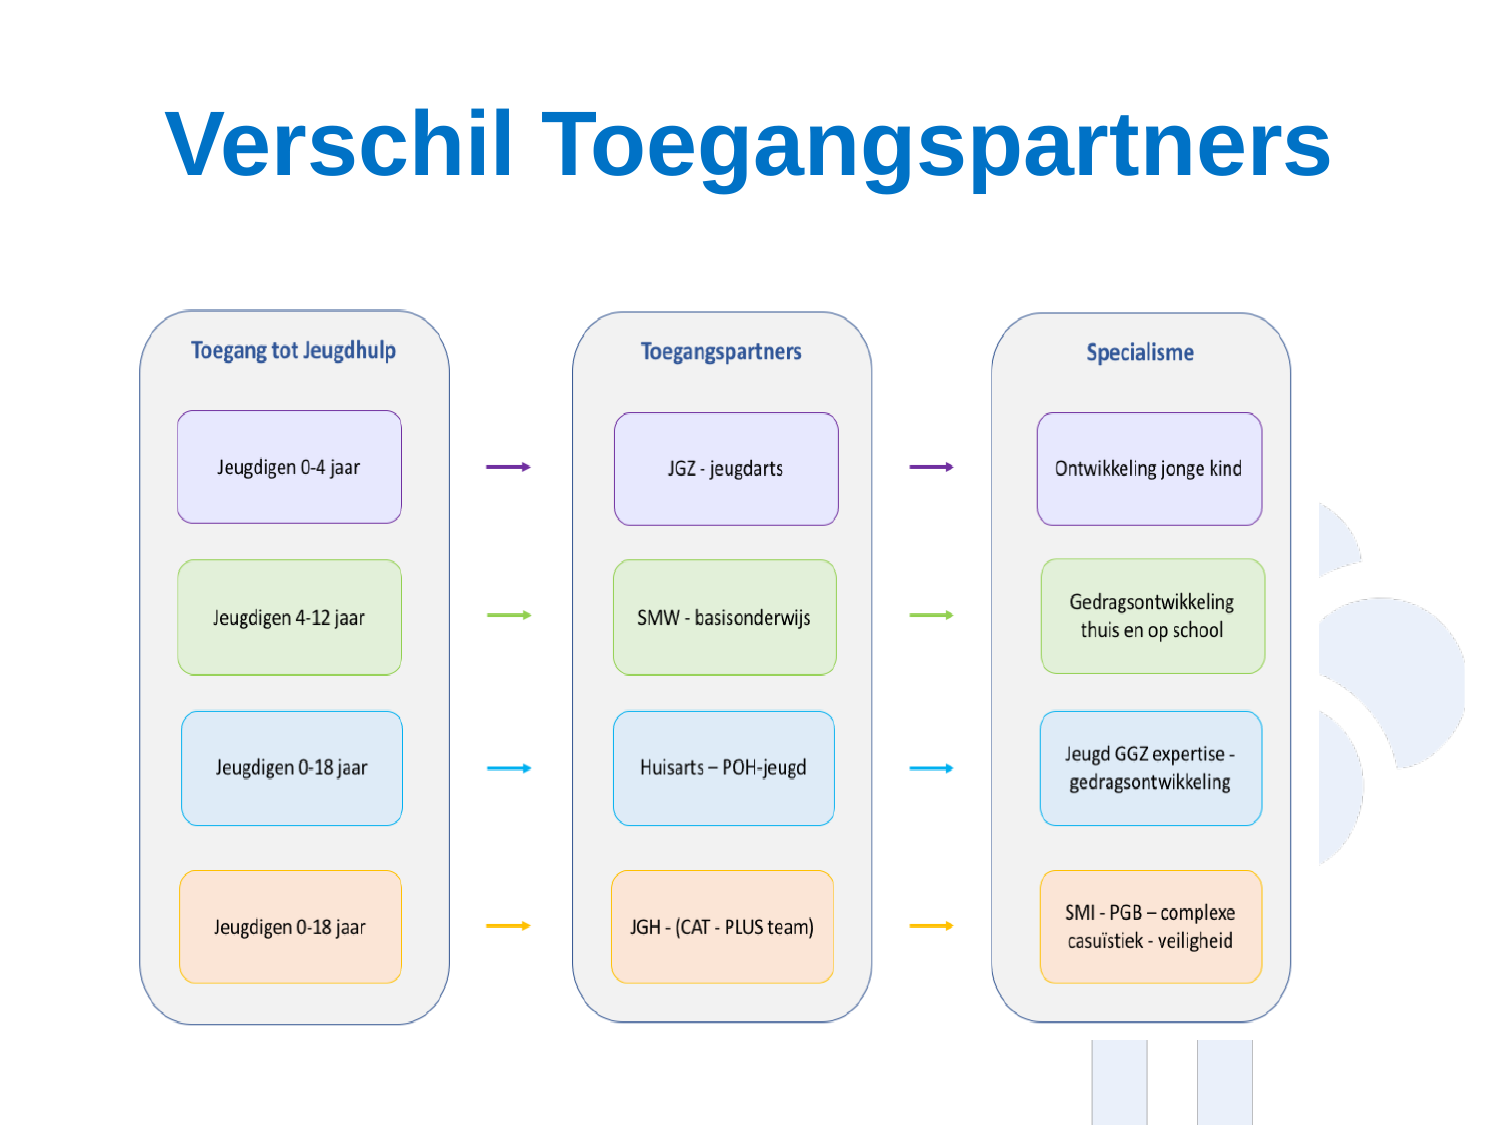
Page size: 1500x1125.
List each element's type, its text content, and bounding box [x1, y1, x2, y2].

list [111, 302, 1319, 1040]
title Verschil Toegangspartners [74, 44, 1426, 233]
